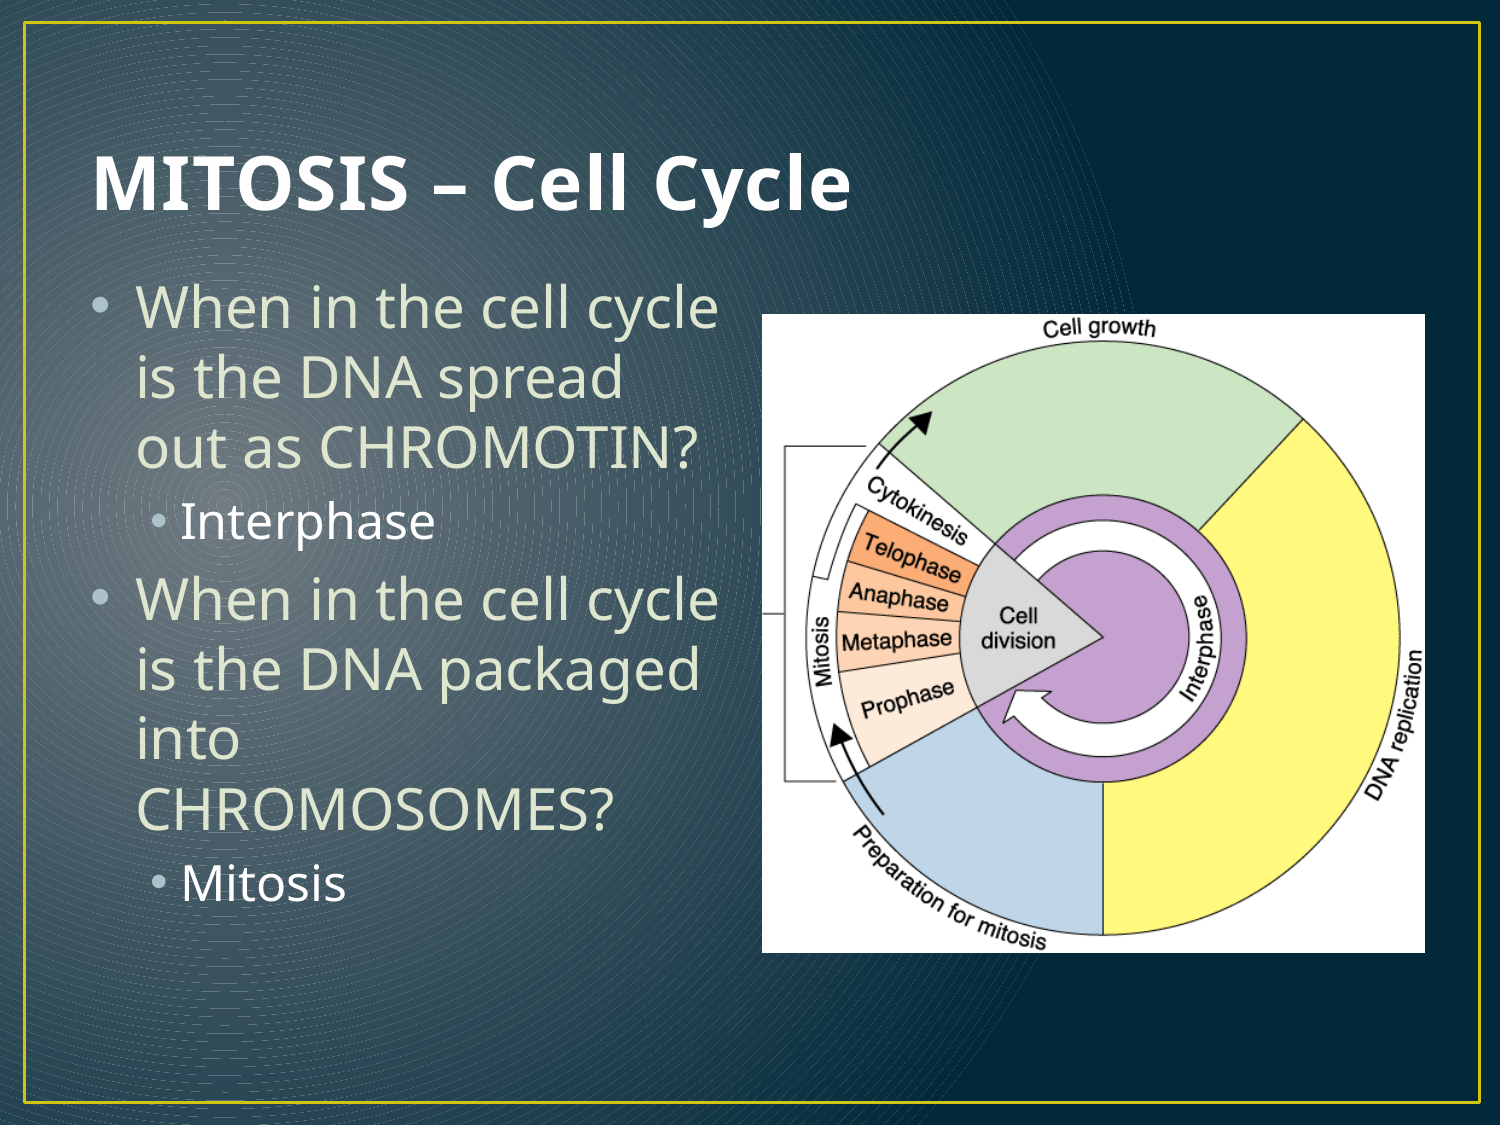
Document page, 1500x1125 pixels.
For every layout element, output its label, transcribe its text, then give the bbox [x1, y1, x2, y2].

list When in the cell cycle is the DNA spread out as CHROMOTIN? Interphase When in the cell cycle is the DNA packaged into CHROMOSOMES? Mitosis [75, 262, 738, 1005]
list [762, 314, 1426, 954]
title MITOSIS – Cell Cycle [75, 45, 1425, 233]
picture [1099, 308, 1107, 314]
picture [994, 958, 1007, 967]
